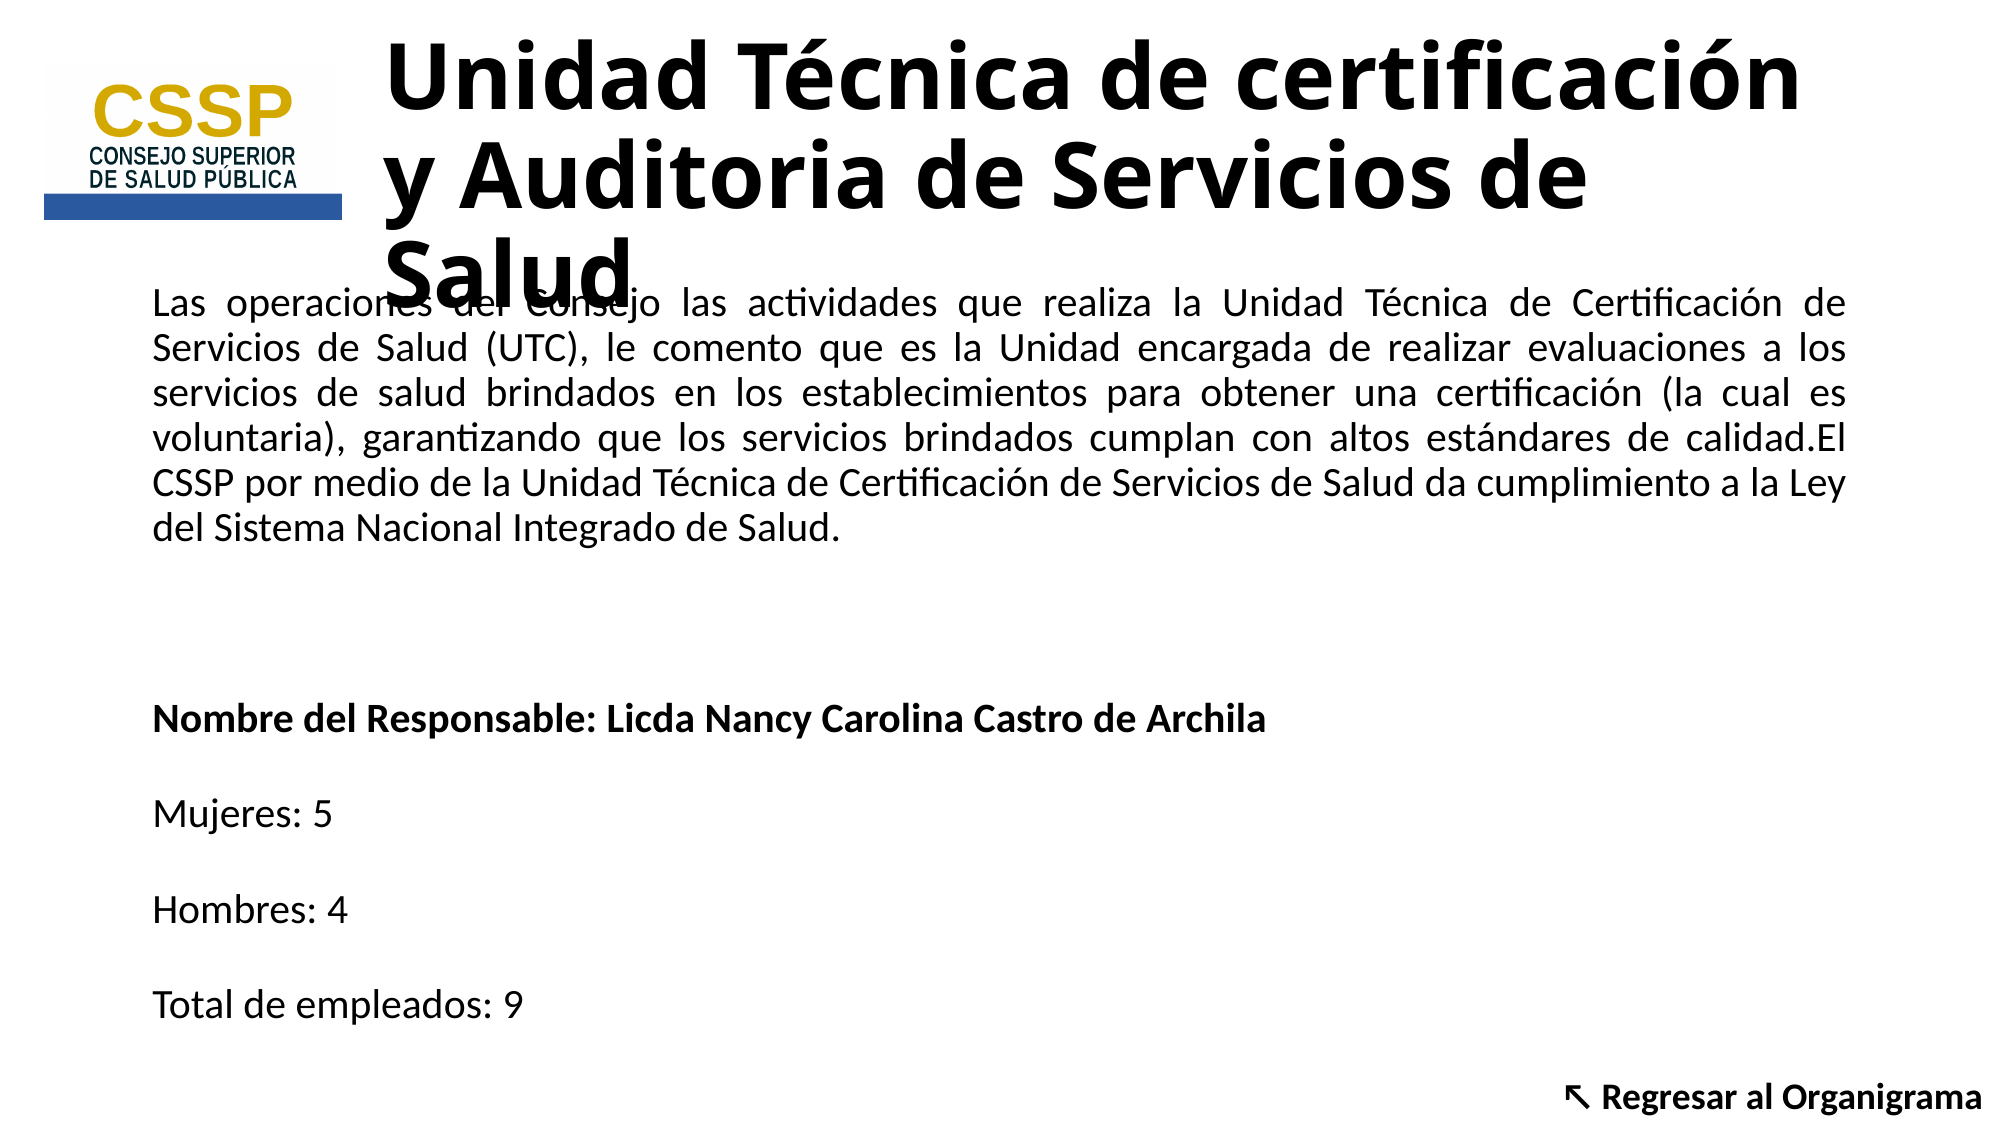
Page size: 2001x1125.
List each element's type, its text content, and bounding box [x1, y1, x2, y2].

title Unidad Técnica de certificación y Auditoria de Servicios de Salud [368, 22, 1863, 241]
picture [44, 61, 342, 221]
text_box ↖ Regresar al Organigrama [1546, 1064, 1999, 1125]
list Las operaciones del Consejo las actividades que realiza la Unidad Técnica de Certificación de Servicios de Salud (UTC), le comento que es la Unidad encargada de realizar evaluaciones a los servicios de salud brindados en los establecimientos para obtener una certificación (la cual es voluntaria), garantizando que los servicios brindados cumplan con altos estándares de calidad.El CSSP por medio de la Unidad Técnica de Certificación de Servicios de Salud da cumplimiento a la Ley del Sistema Nacional Integrado de Salud. Nombre del Responsable: Licda Nancy Carolina Castro de Archila Mujeres: 5 Hombres: 4 Total de empleados: 9 [137, 273, 1863, 1066]
